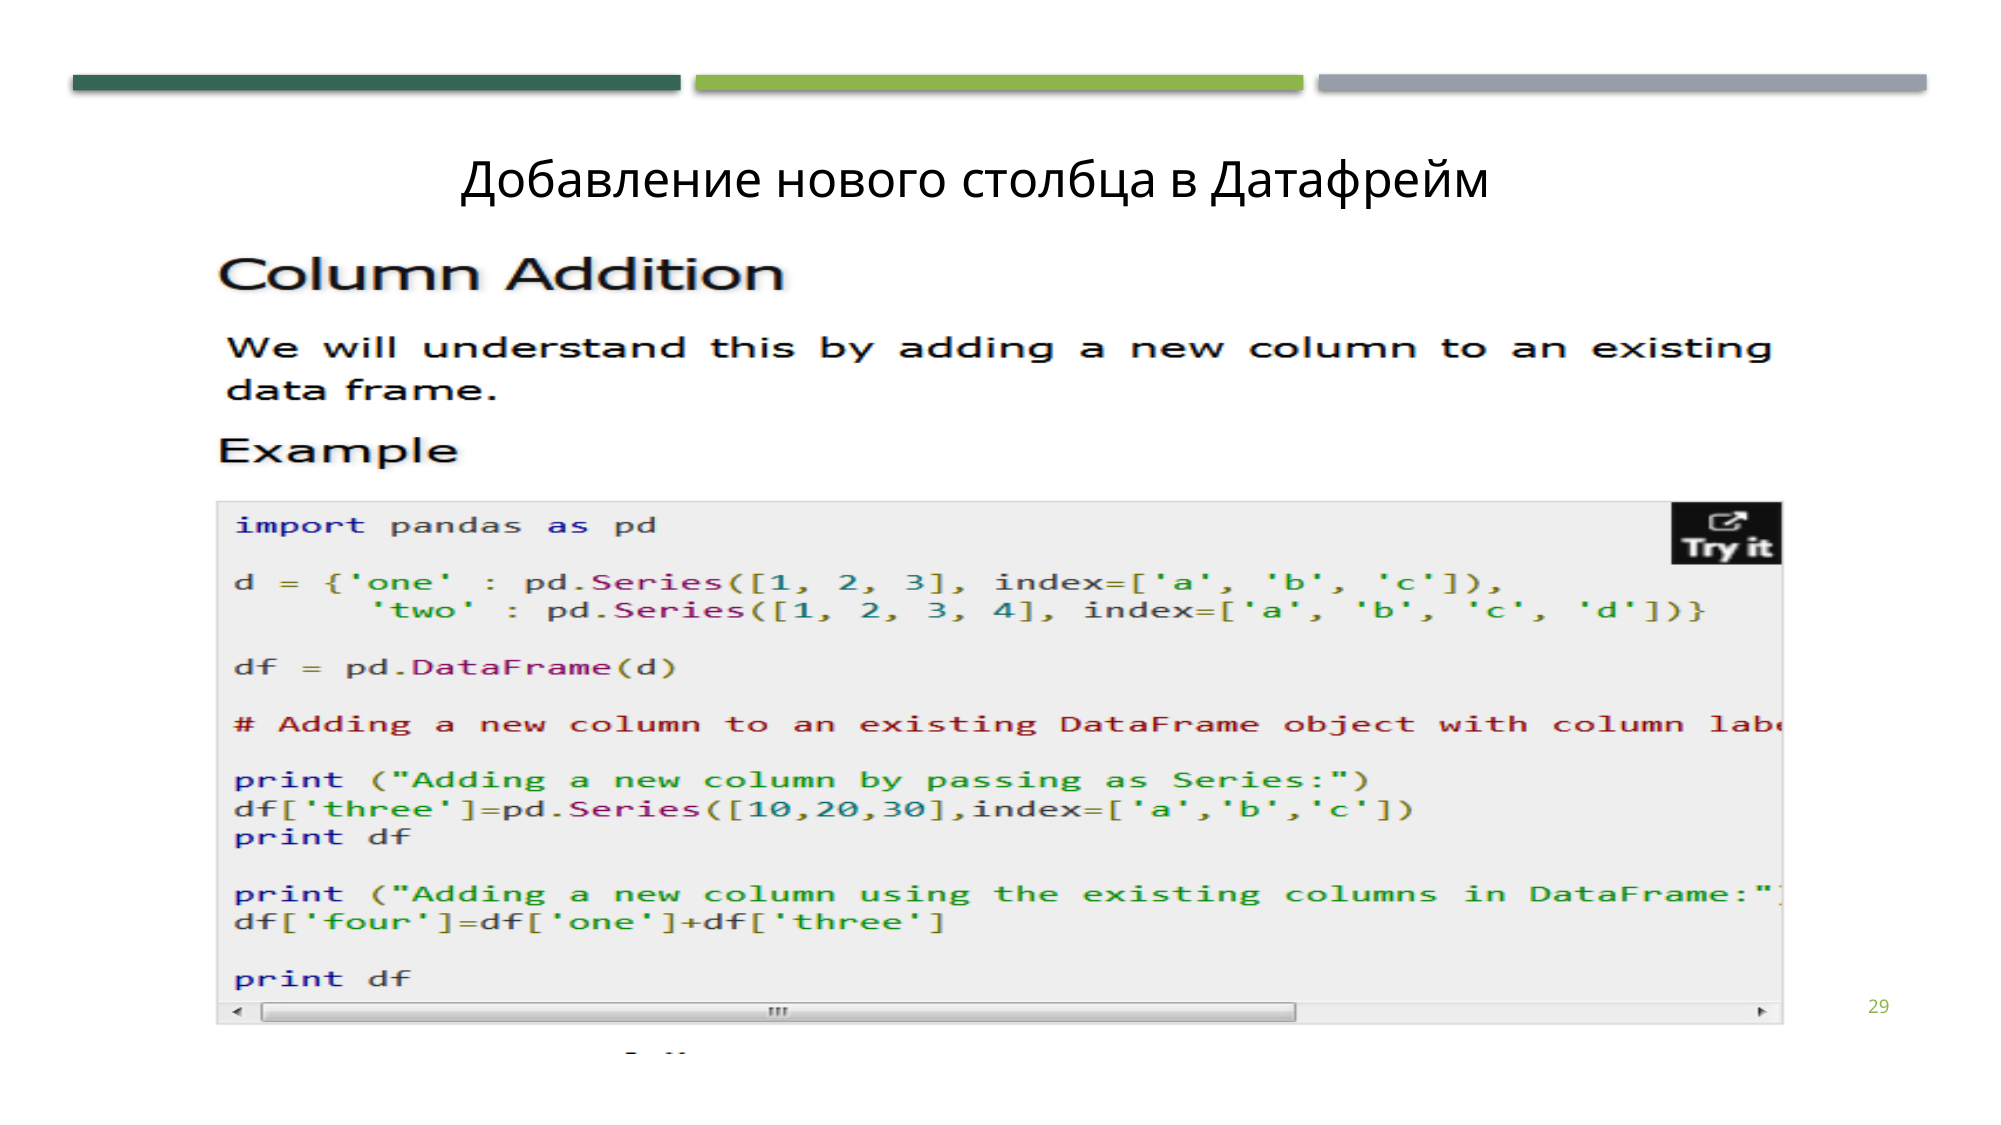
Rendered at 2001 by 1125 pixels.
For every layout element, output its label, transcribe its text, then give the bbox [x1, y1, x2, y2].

picture [205, 248, 1795, 1054]
text_box Добавление нового столбца в Датафрейм [287, 139, 1666, 215]
slide_number 29 [1799, 977, 1905, 1037]
